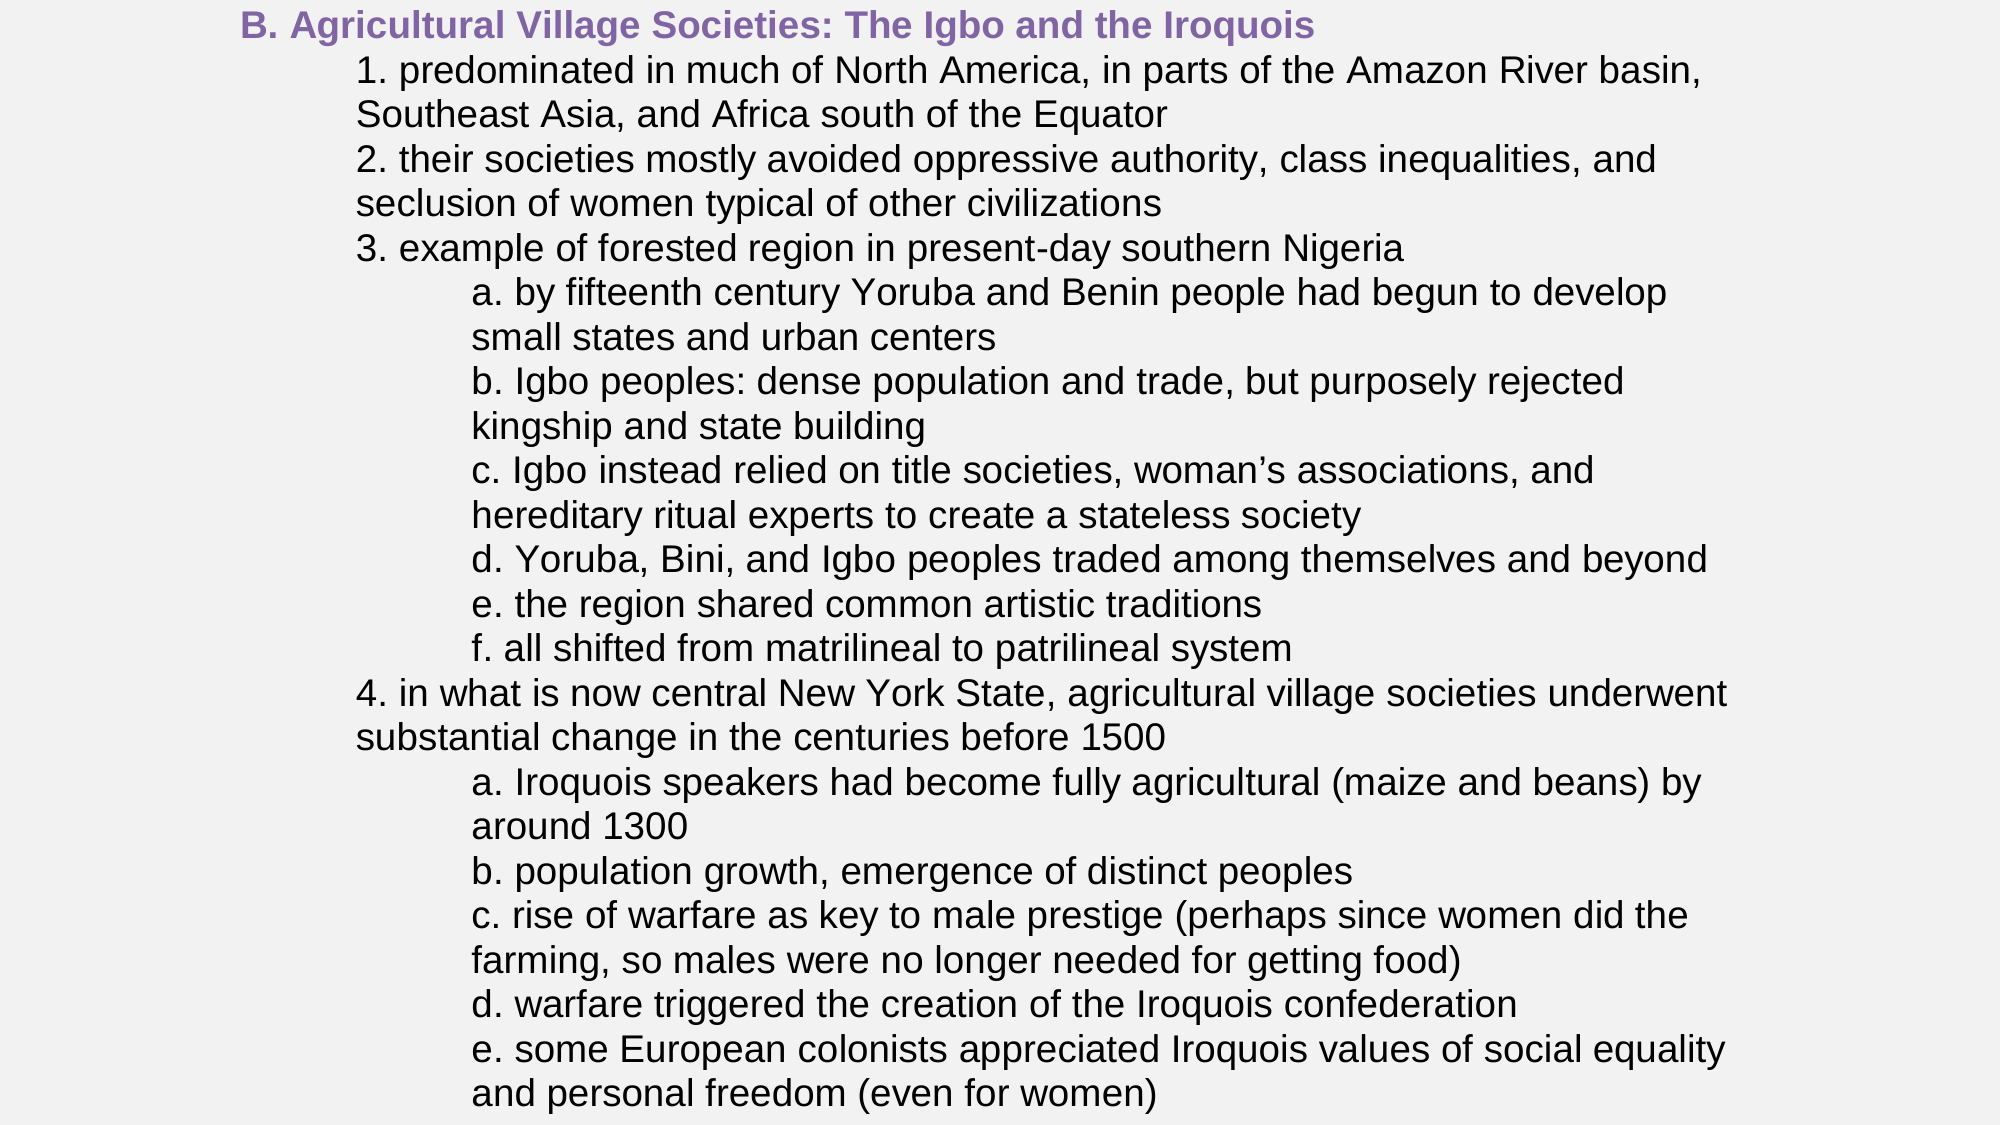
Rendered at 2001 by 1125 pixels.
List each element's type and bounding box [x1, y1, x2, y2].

picture [124, 2, 1865, 1115]
